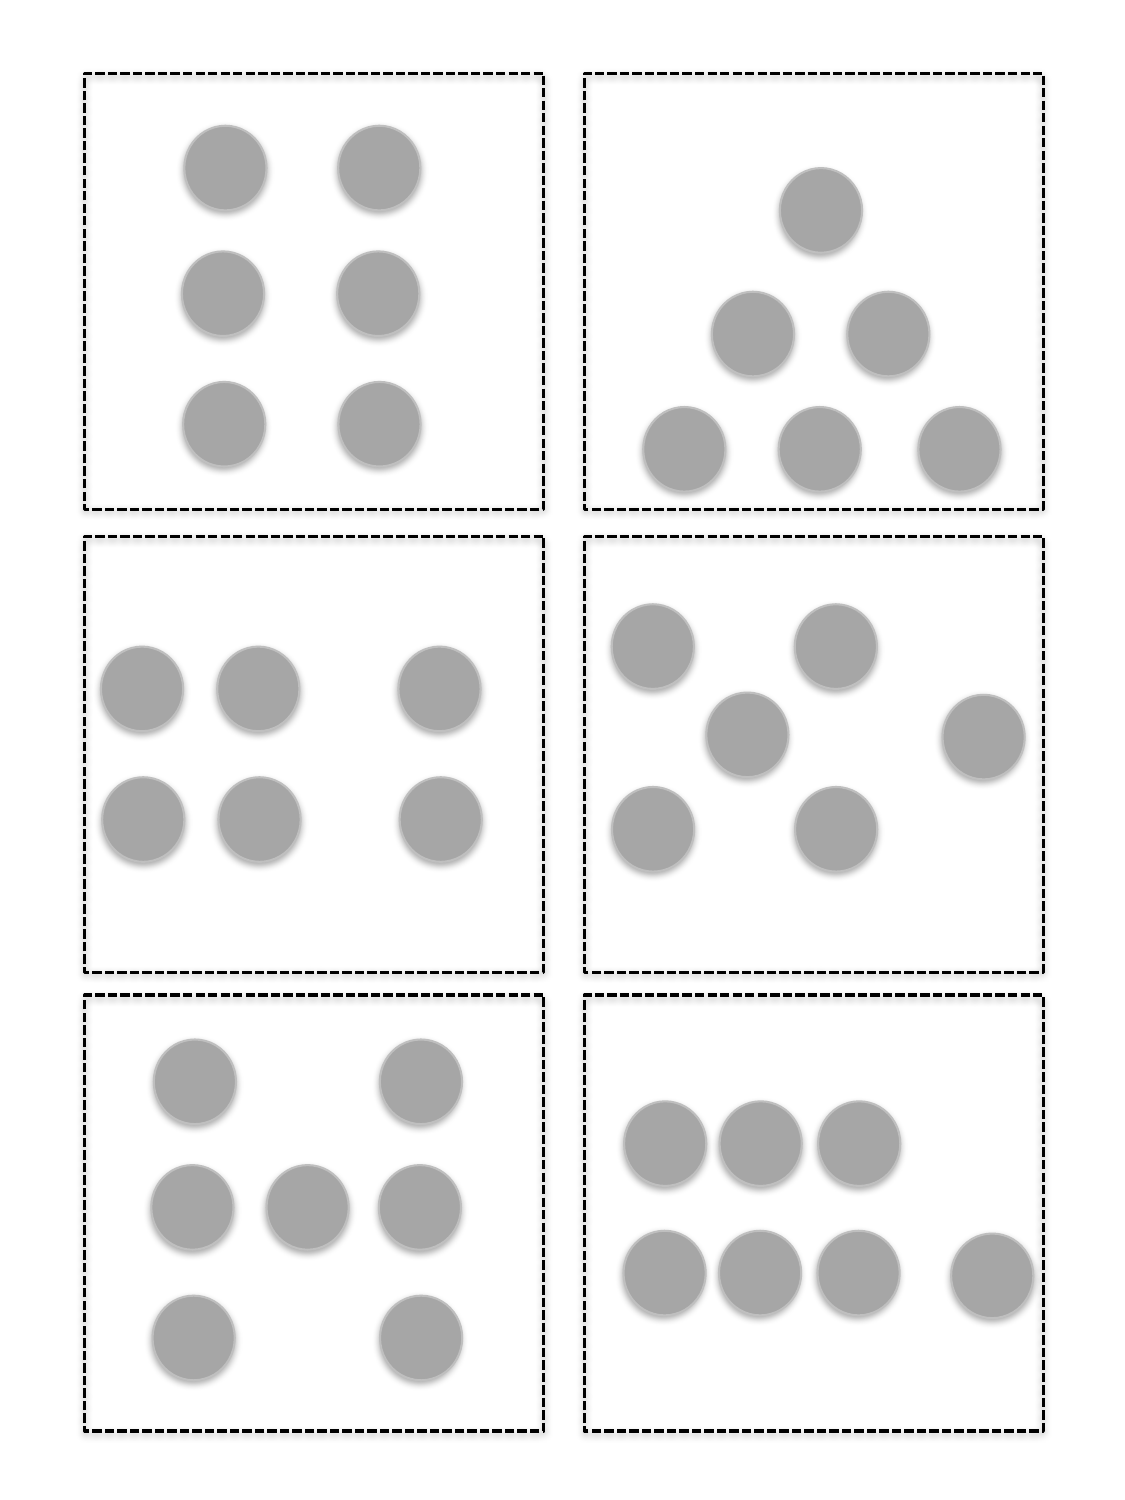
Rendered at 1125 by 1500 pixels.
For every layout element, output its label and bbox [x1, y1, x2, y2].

text_box [101, 776, 186, 863]
text_box [718, 1230, 802, 1317]
text_box [100, 645, 184, 732]
text_box [817, 1100, 902, 1187]
text_box [622, 1230, 707, 1317]
text_box [182, 381, 267, 468]
text_box [846, 290, 931, 378]
text_box [84, 535, 545, 973]
text_box [150, 1164, 235, 1251]
text_box [793, 603, 878, 690]
text_box [705, 691, 790, 778]
text_box [584, 535, 1044, 973]
text_box [336, 250, 421, 337]
text_box [379, 1038, 463, 1125]
text_box [151, 1294, 236, 1382]
text_box [265, 1164, 350, 1251]
text_box [950, 1232, 1035, 1319]
text_box [337, 124, 422, 212]
text_box [584, 994, 1044, 1432]
text_box [779, 167, 863, 254]
text_box [718, 1100, 803, 1187]
text_box [153, 1038, 237, 1125]
text_box [183, 124, 268, 212]
text_box [397, 645, 482, 732]
text_box [378, 1164, 462, 1251]
text_box [379, 1294, 463, 1382]
text_box [917, 406, 1002, 493]
text_box [642, 406, 727, 493]
text_box [611, 786, 695, 873]
text_box [941, 694, 1026, 781]
text_box [623, 1100, 708, 1187]
text_box [610, 603, 695, 690]
text_box [711, 290, 795, 378]
text_box [181, 250, 265, 337]
text_box [217, 776, 302, 863]
text_box [398, 776, 483, 863]
text_box [816, 1230, 901, 1317]
text_box [84, 994, 545, 1432]
text_box [216, 645, 301, 732]
text_box [84, 73, 545, 510]
text_box [337, 381, 422, 468]
text_box [584, 73, 1044, 510]
text_box [794, 786, 879, 873]
text_box [777, 406, 862, 493]
